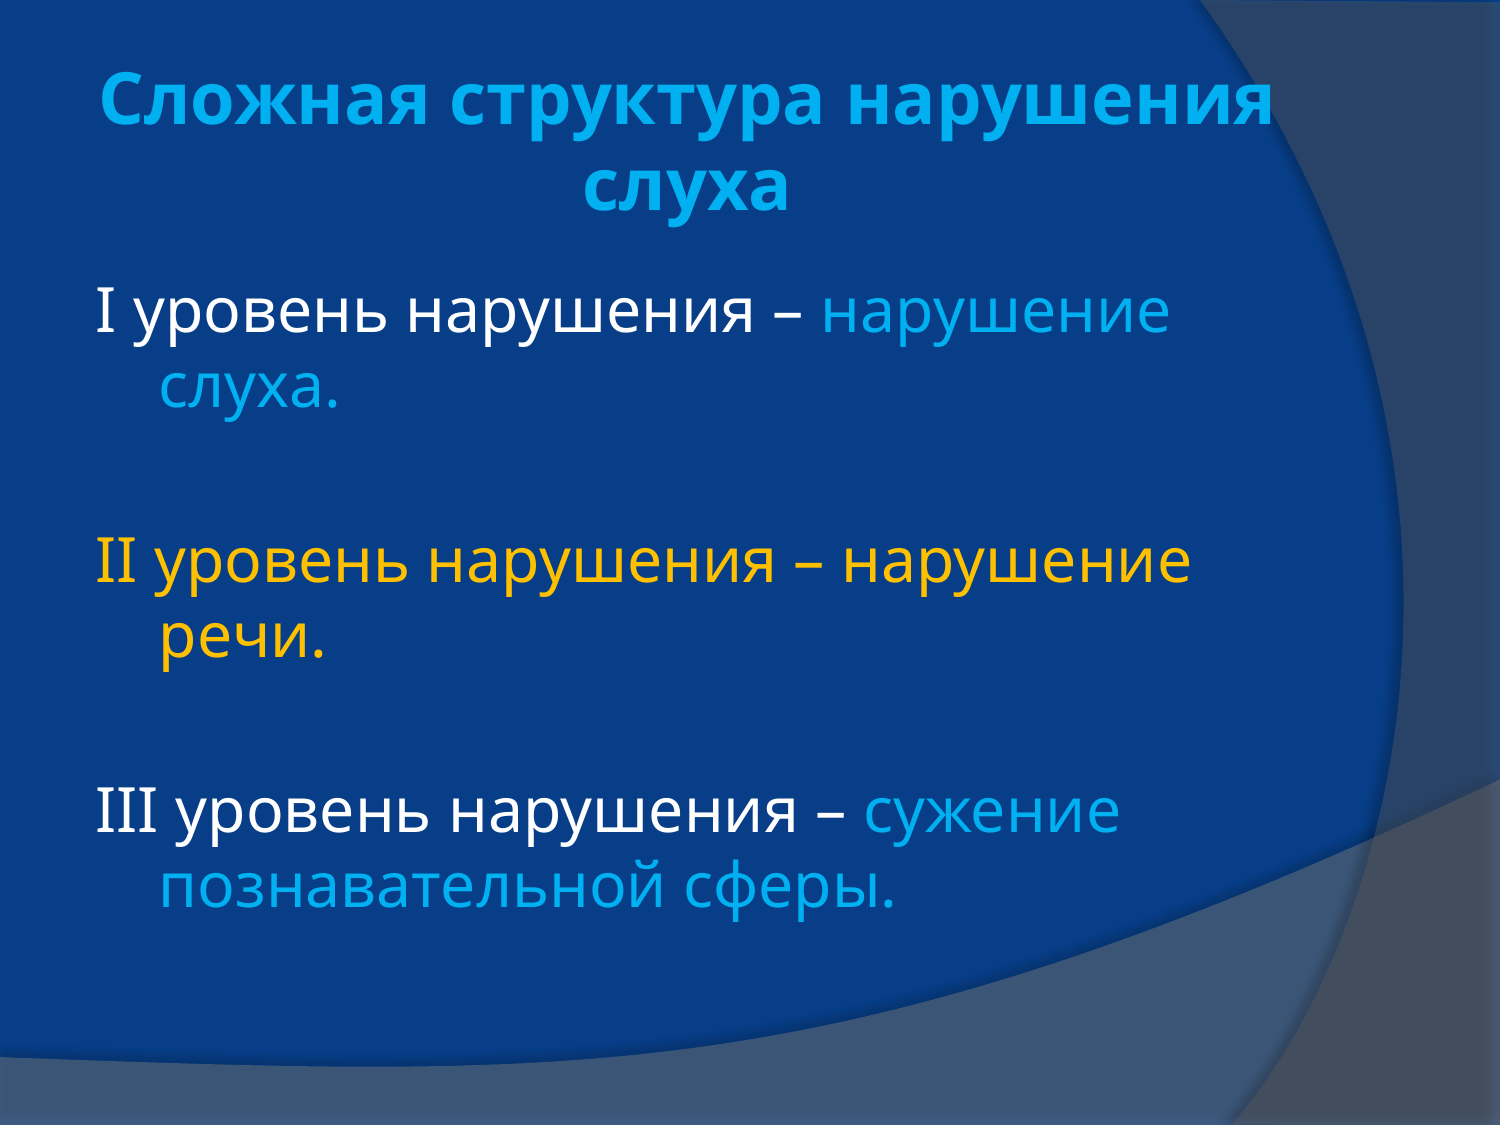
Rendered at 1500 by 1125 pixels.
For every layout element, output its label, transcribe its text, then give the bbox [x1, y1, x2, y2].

list I уровень нарушения – нарушение слуха. II уровень нарушения – нарушение речи. III уровень нарушения – сужение познавательной сферы. [75, 262, 1300, 1005]
title Сложная структура нарушения слуха [75, 45, 1300, 233]
